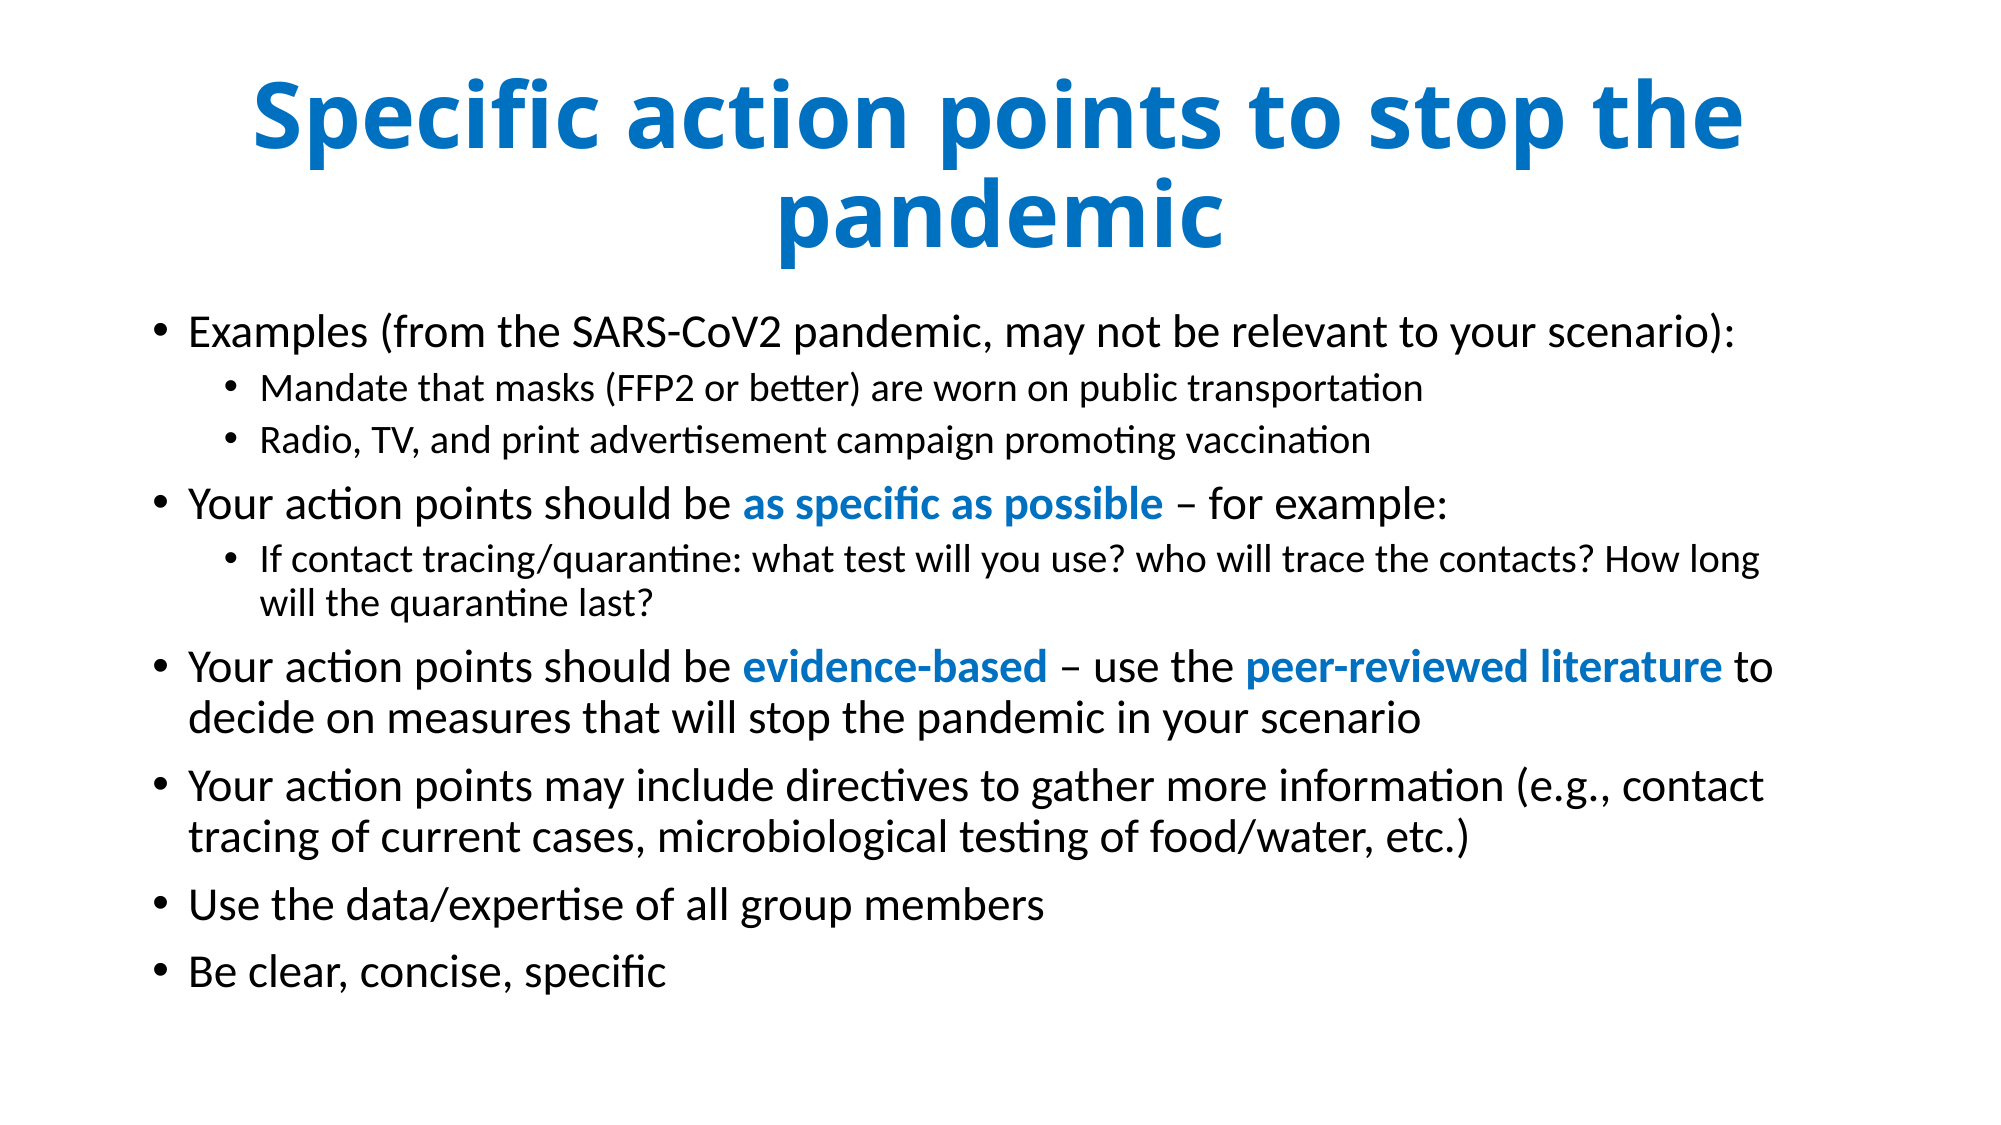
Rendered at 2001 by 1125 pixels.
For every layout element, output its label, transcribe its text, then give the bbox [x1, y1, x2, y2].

list Examples (from the SARS-CoV2 pandemic, may not be relevant to your scenario): Mandate that masks (FFP2 or better) are worn on public transportation Radio, TV, and print advertisement campaign promoting vaccination Your action points should be as specific as possible – for example: If contact tracing/quarantine: what test will you use? who will trace the contacts? How long will the quarantine last? Your action points should be evidence-based – use the peer-reviewed literature to decide on measures that will stop the pandemic in your scenario Your action points may include directives to gather more information (e.g., contact tracing of current cases, microbiological testing of food/water, etc.) Use the data/expertise of all group members Be clear, concise, specific [137, 299, 1823, 1014]
title Specific action points to stop the pandemic [137, 59, 1863, 278]
